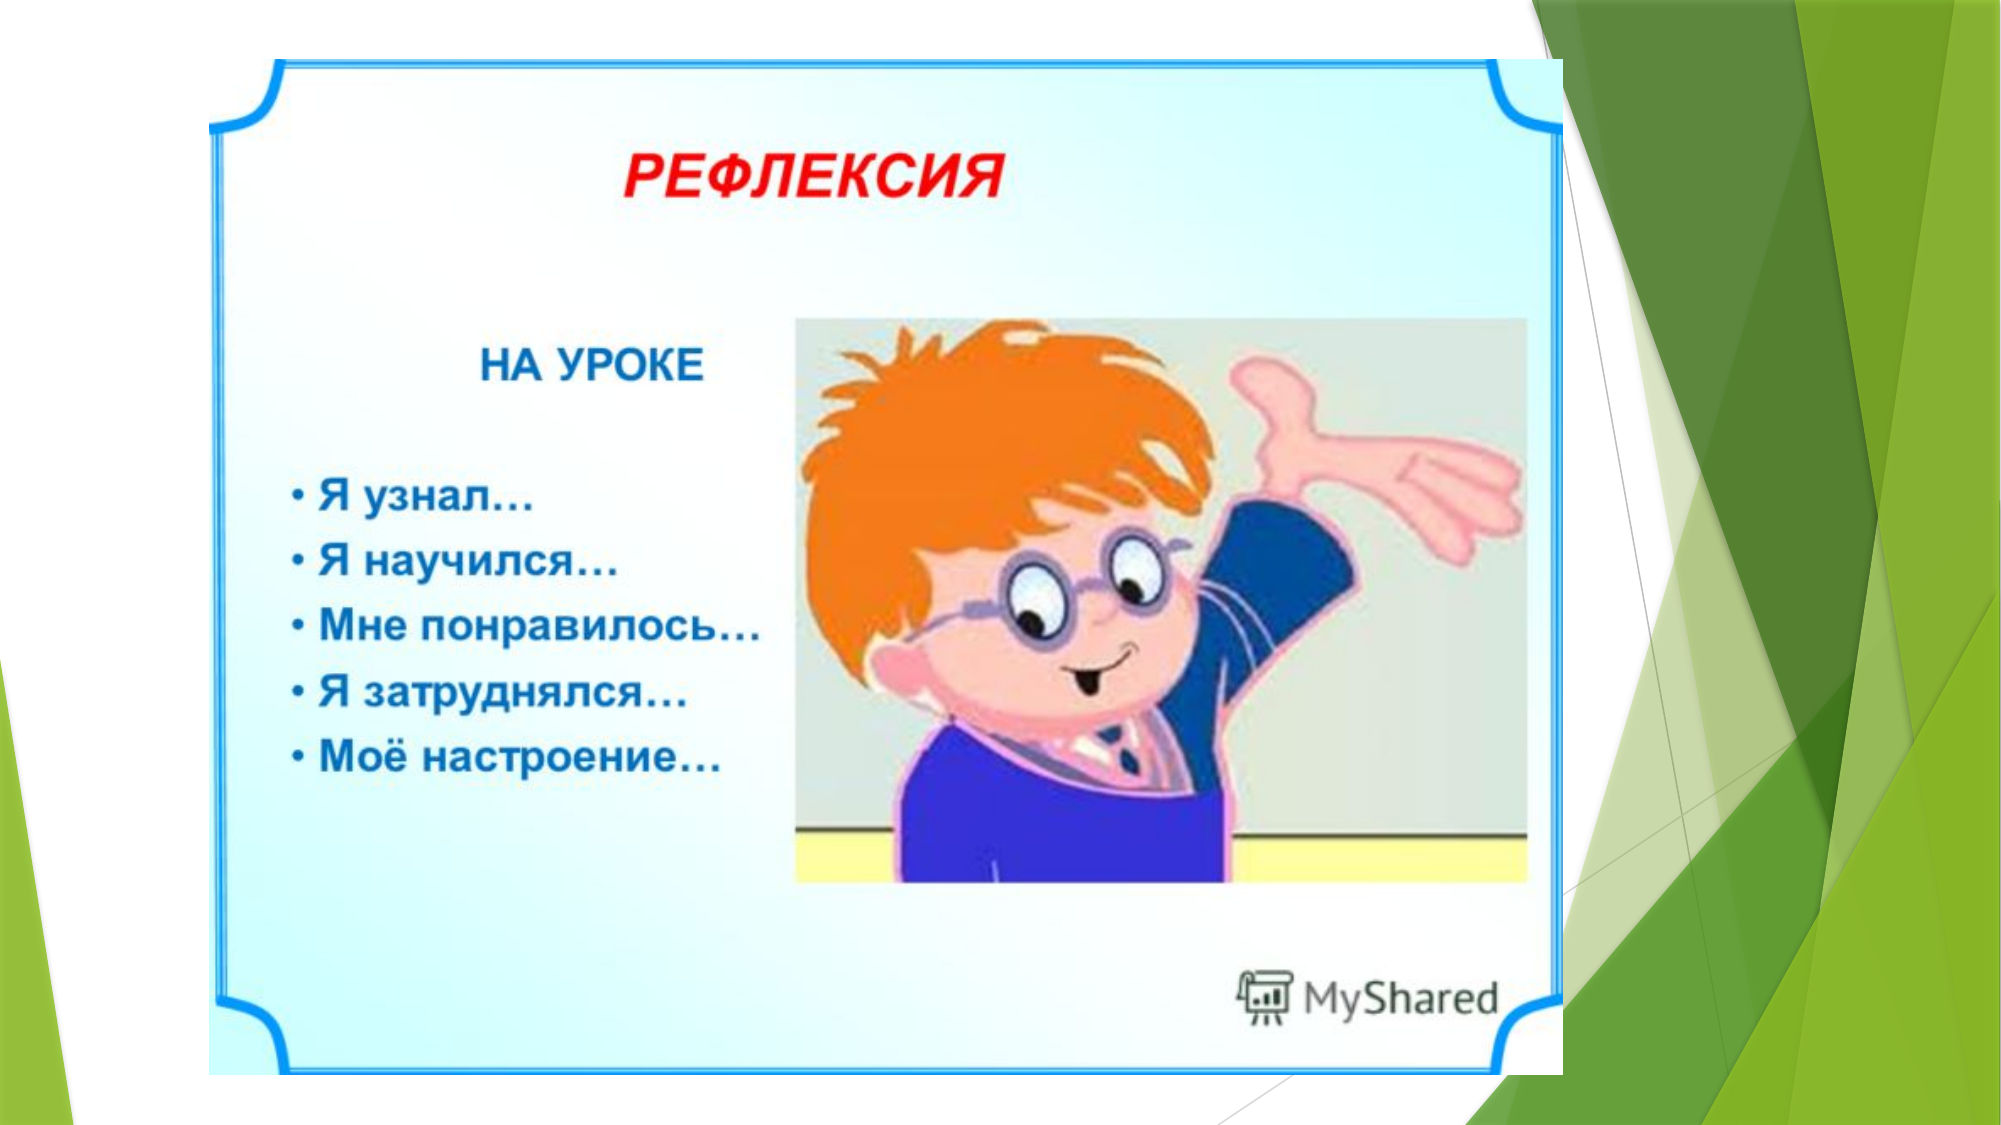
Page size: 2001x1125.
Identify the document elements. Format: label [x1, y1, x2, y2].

list [208, 59, 1563, 1075]
